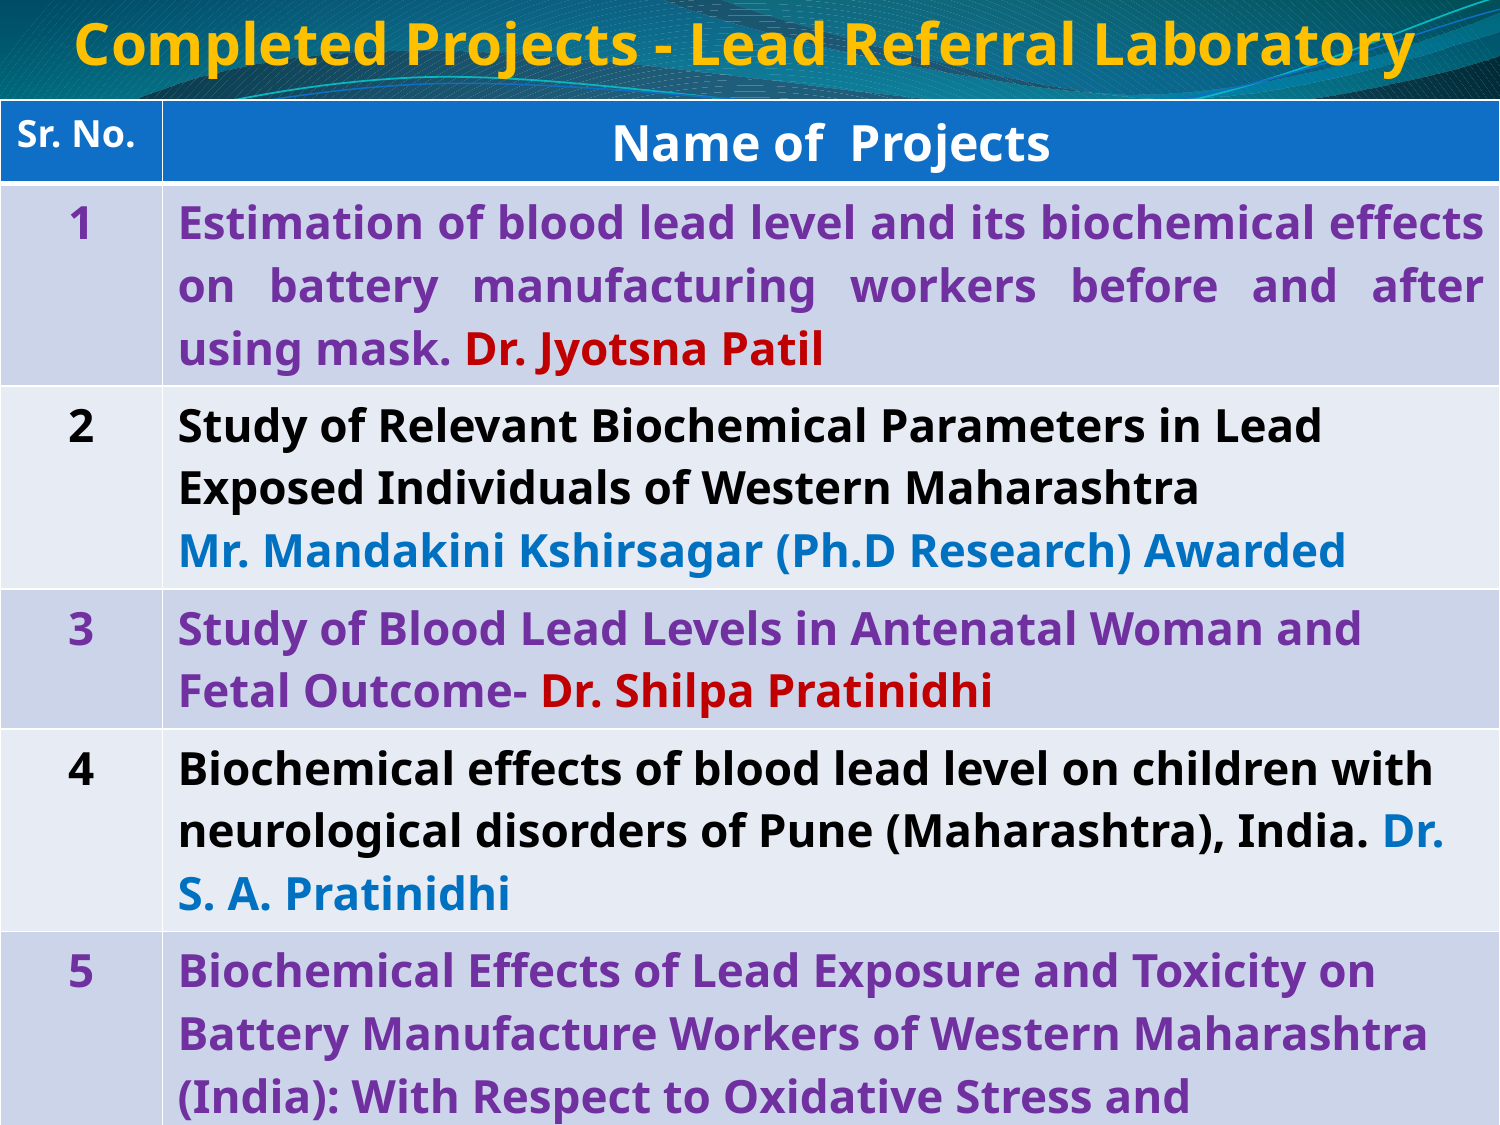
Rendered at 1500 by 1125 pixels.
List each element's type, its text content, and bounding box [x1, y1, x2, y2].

table_cell Study of Relevant Biochemical Parameters in Lead Exposed Individuals of Western Maharashtra Mr. Mandakini Kshirsagar (Ph.D Research) Awarded [163, 387, 1499, 588]
table_header Sr. No. [1, 101, 162, 181]
table_cell 4 [1, 730, 162, 931]
table_header Name of Projects [163, 101, 1499, 181]
table_cell 5 [1, 932, 162, 1125]
table_cell Biochemical effects of blood lead level on children with neurological disorders of Pune (Maharashtra), India. Dr. S. A. Pratinidhi [163, 730, 1499, 931]
table_cell 2 [1, 387, 162, 588]
subtitle Completed Projects - Lead Referral Laboratory [0, 0, 1500, 99]
table_cell Estimation of blood lead level and its biochemical effects on battery manufacturing workers before and after using mask. Dr. Jyotsna Patil [163, 186, 1499, 385]
table_cell 3 [1, 590, 162, 728]
table_cell Study of Blood Lead Levels in Antenatal Woman and Fetal Outcome- Dr. Shilpa Pratinidhi [163, 590, 1499, 728]
table_cell 1 [1, 186, 162, 385]
table_cell Biochemical Effects of Lead Exposure and Toxicity on Battery Manufacture Workers of Western Maharashtra (India): With Respect to Oxidative Stress and Antioxidants Status- Mr. Ganesh Ghanwat, [163, 932, 1499, 1125]
